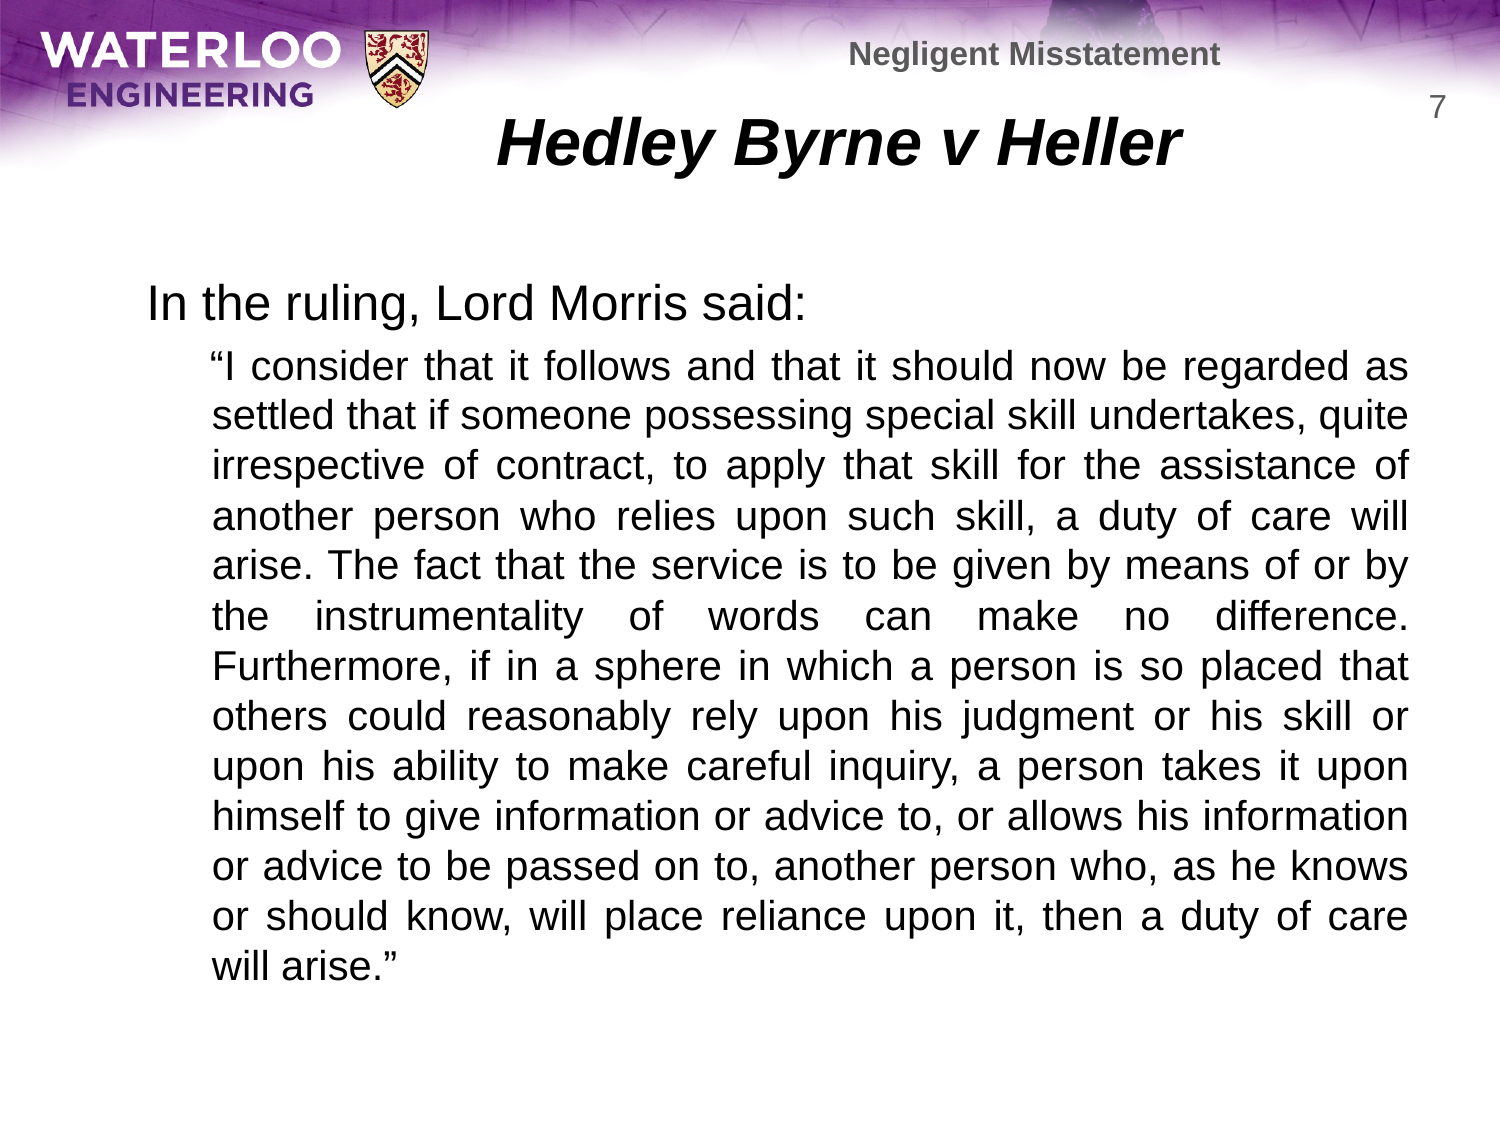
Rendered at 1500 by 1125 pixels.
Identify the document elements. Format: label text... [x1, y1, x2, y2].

slide_number 7 [1333, 73, 1462, 134]
list In the ruling, Lord Morris said: “I consider that it follows and that it should now be regarded as settled that if someone possessing special skill undertakes, quite irrespective of contract, to apply that skill for the assistance of another person who relies upon such skill, a duty of care will arise. The fact that the service is to be given by means of or by the instrumentality of words can make no difference. Furthermore, if in a sphere in which a person is so placed that others could reasonably rely upon his judgment or his skill or upon his ability to make careful inquiry, a person takes it upon himself to give information or advice to, or allows his information or advice to be passed on to, another person who, as he knows or should know, will place reliance upon it, then a duty of care will arise.” [74, 262, 1426, 1020]
title Hedley Byrne v Heller [252, 44, 1426, 233]
picture [0, 0, 1500, 1125]
footer Negligent Misstatement [453, 24, 1236, 68]
